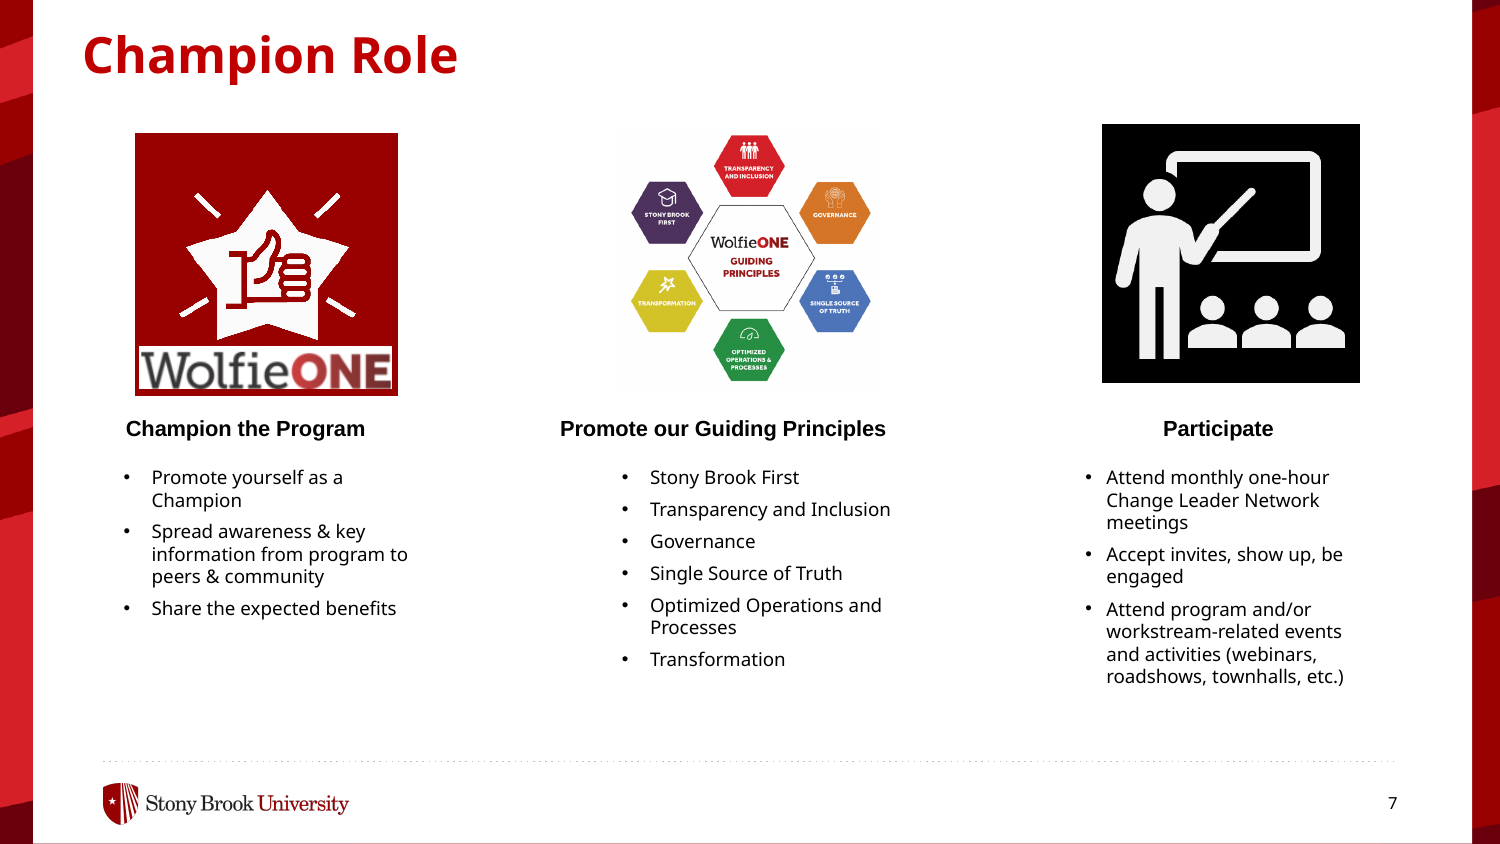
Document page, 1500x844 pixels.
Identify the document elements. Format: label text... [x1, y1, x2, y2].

picture [1101, 123, 1361, 383]
text_box Stony Brook First Transparency and Inclusion Governance Single Source of Truth Optimized Operations and Processes Transformation [607, 458, 928, 710]
picture [618, 123, 882, 394]
text_box Promote our Guiding Principles [545, 407, 902, 449]
picture [1473, 0, 1500, 844]
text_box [135, 132, 399, 396]
text_box Participate [1148, 407, 1289, 449]
text_box Promote yourself as a Champion Spread awareness & key information from program to peers & community Share the expected benefits [108, 458, 430, 627]
text_box Attend monthly one-hour Change Leader Network meetings Accept invites, show up, be engaged Attend program and/or workstream-related events and activities (webinars, roadshows, townhalls, etc.) [1070, 458, 1392, 695]
text_box Champion the Program [111, 407, 381, 449]
picture [103, 783, 349, 825]
title Champion Role [71, 18, 1456, 60]
picture [0, 0, 33, 844]
